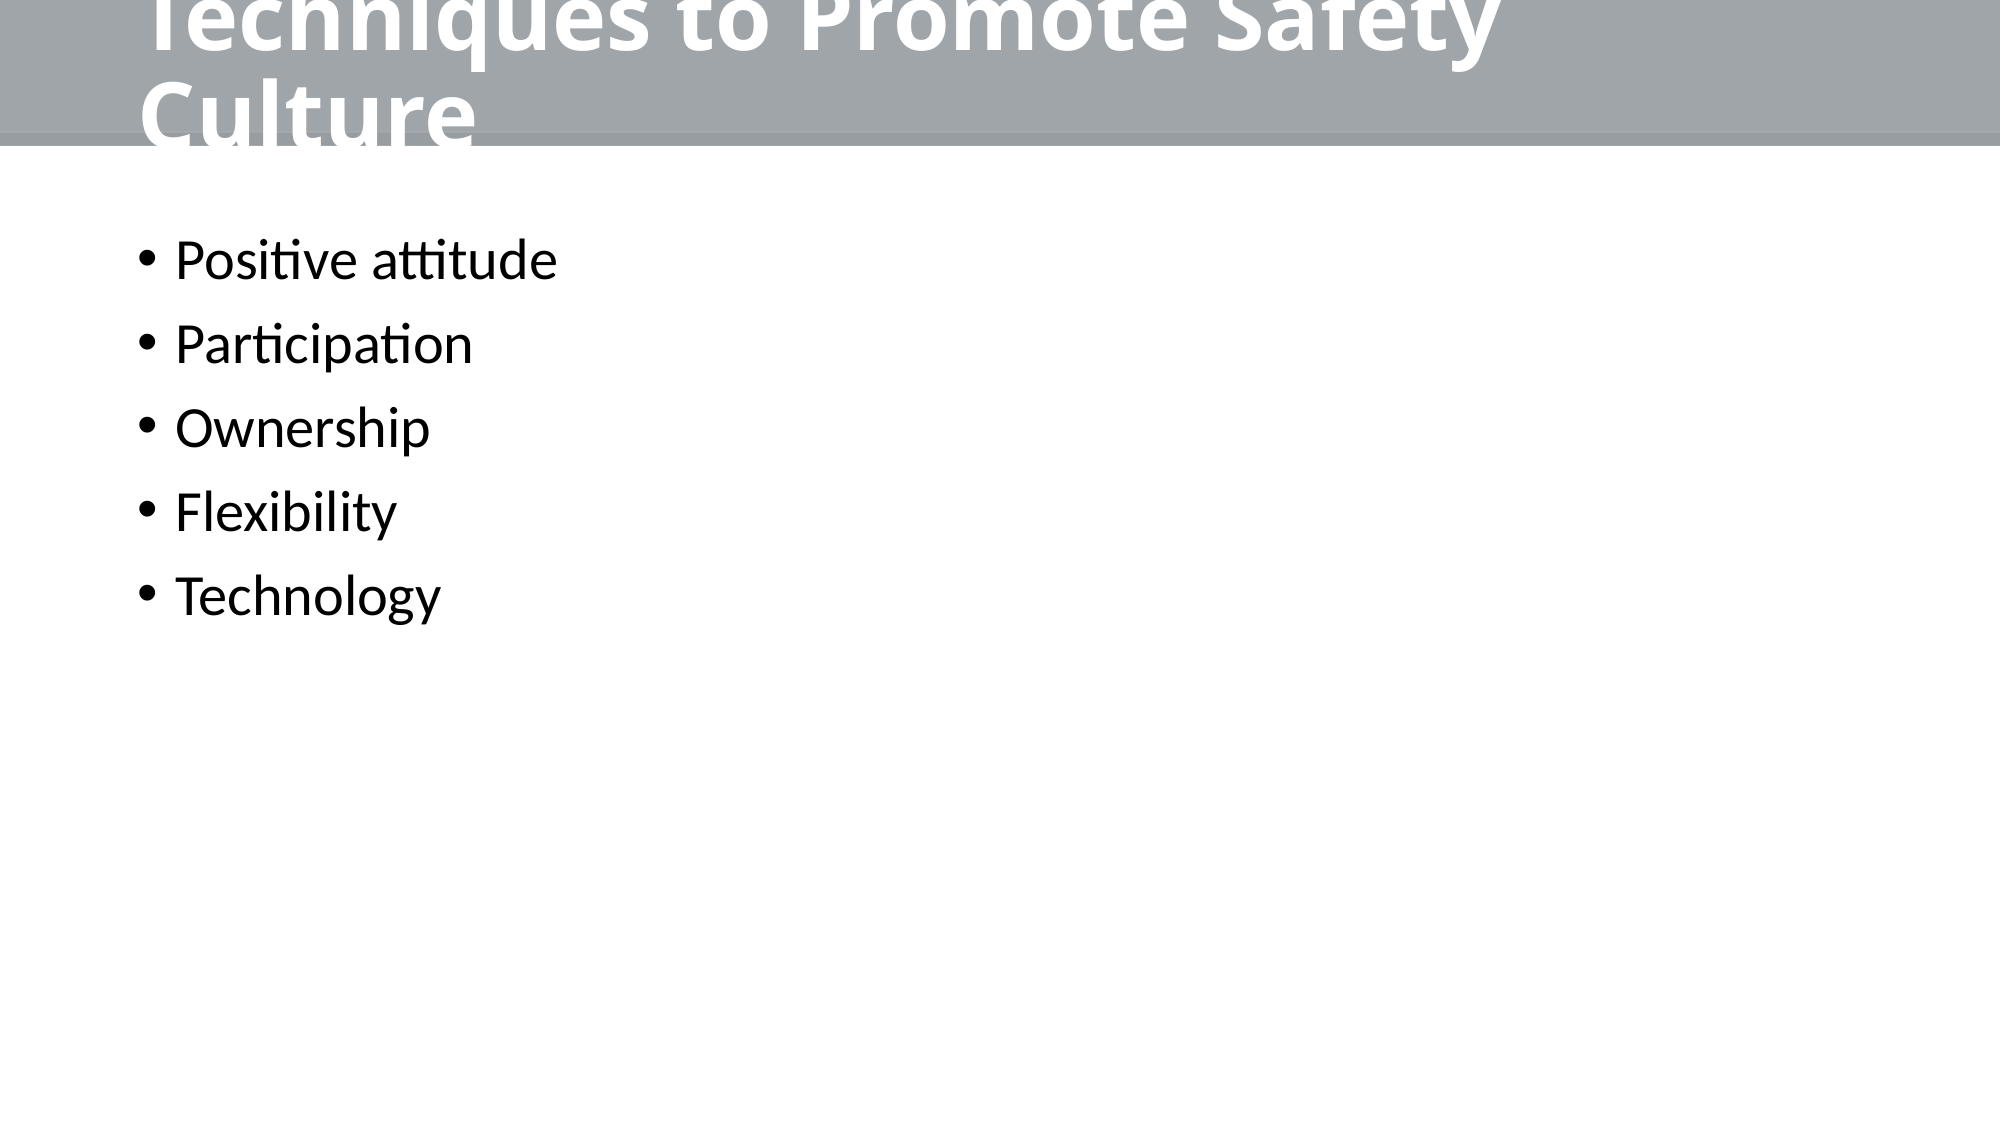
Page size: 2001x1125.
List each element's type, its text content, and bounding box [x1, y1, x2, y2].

title Techniques to Promote Safety Culture [122, 12, 1863, 128]
list Positive attitude Participation Ownership Flexibility Technology [122, 221, 1863, 1047]
